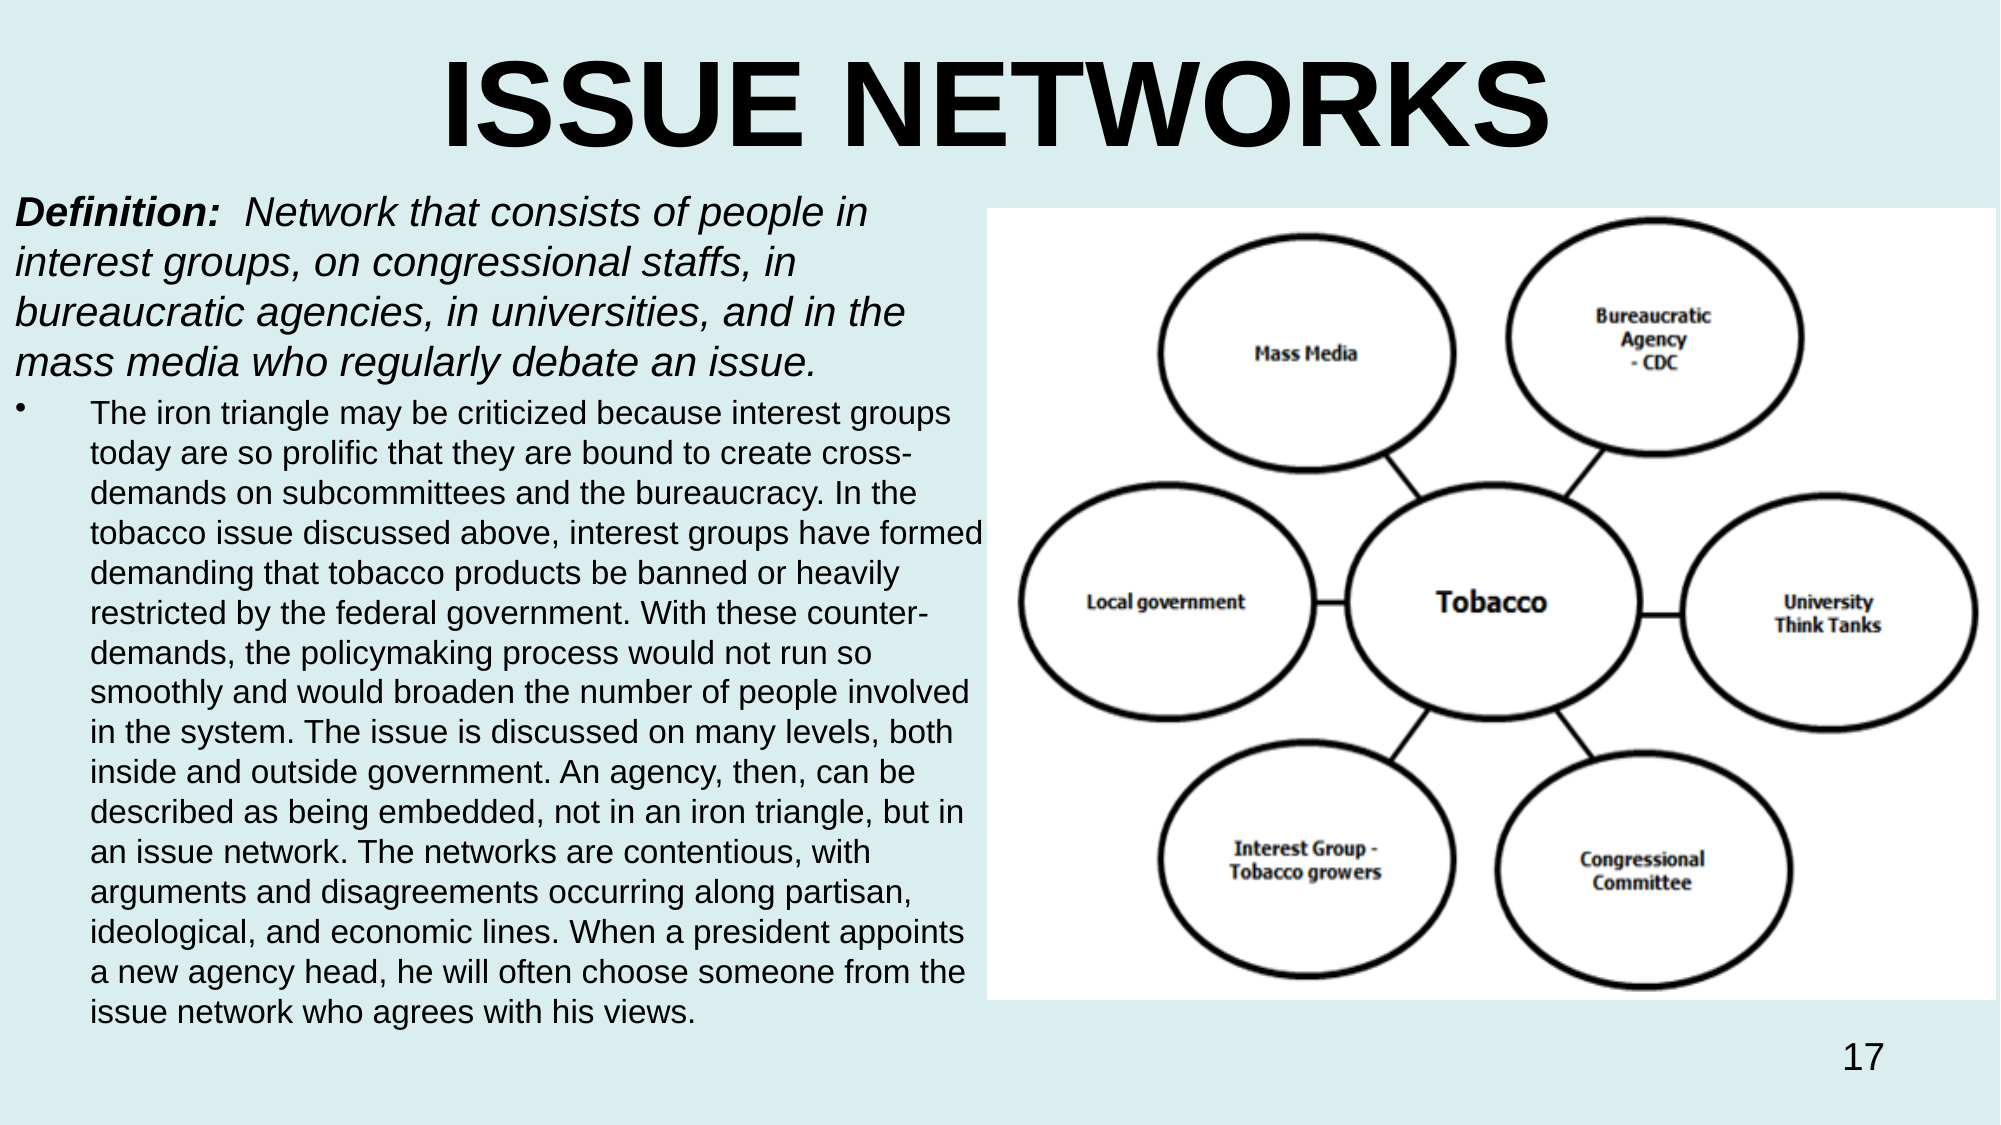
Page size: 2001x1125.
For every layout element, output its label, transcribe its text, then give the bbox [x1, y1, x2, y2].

title ISSUE NETWORKS [0, 4, 1996, 192]
list Definition: Network that consists of people in interest groups, on congressional staffs, in bureaucratic agencies, in universities, and in the mass media who regularly debate an issue. The iron triangle may be criticized because interest groups today are so prolific that they are bound to create cross-demands on subcommittees and the bureaucracy. In the tobacco issue discussed above, interest groups have formed demanding that tobacco products be banned or heavily restricted by the federal government. With these counter-demands, the policymaking process would not run so smoothly and would broaden the number of people involved in the system. The issue is discussed on many levels, both inside and outside government. An agency, then, can be described as being embedded, not in an iron triangle, but in an issue network. The networks are contentious, with arguments and disagreements occurring along partisan, ideological, and economic lines. When a president appoints a new agency head, he will often choose someone from the issue network who agrees with his views. [0, 177, 1000, 1125]
picture [987, 208, 1996, 1001]
slide_number 17 [1433, 1024, 1900, 1103]
